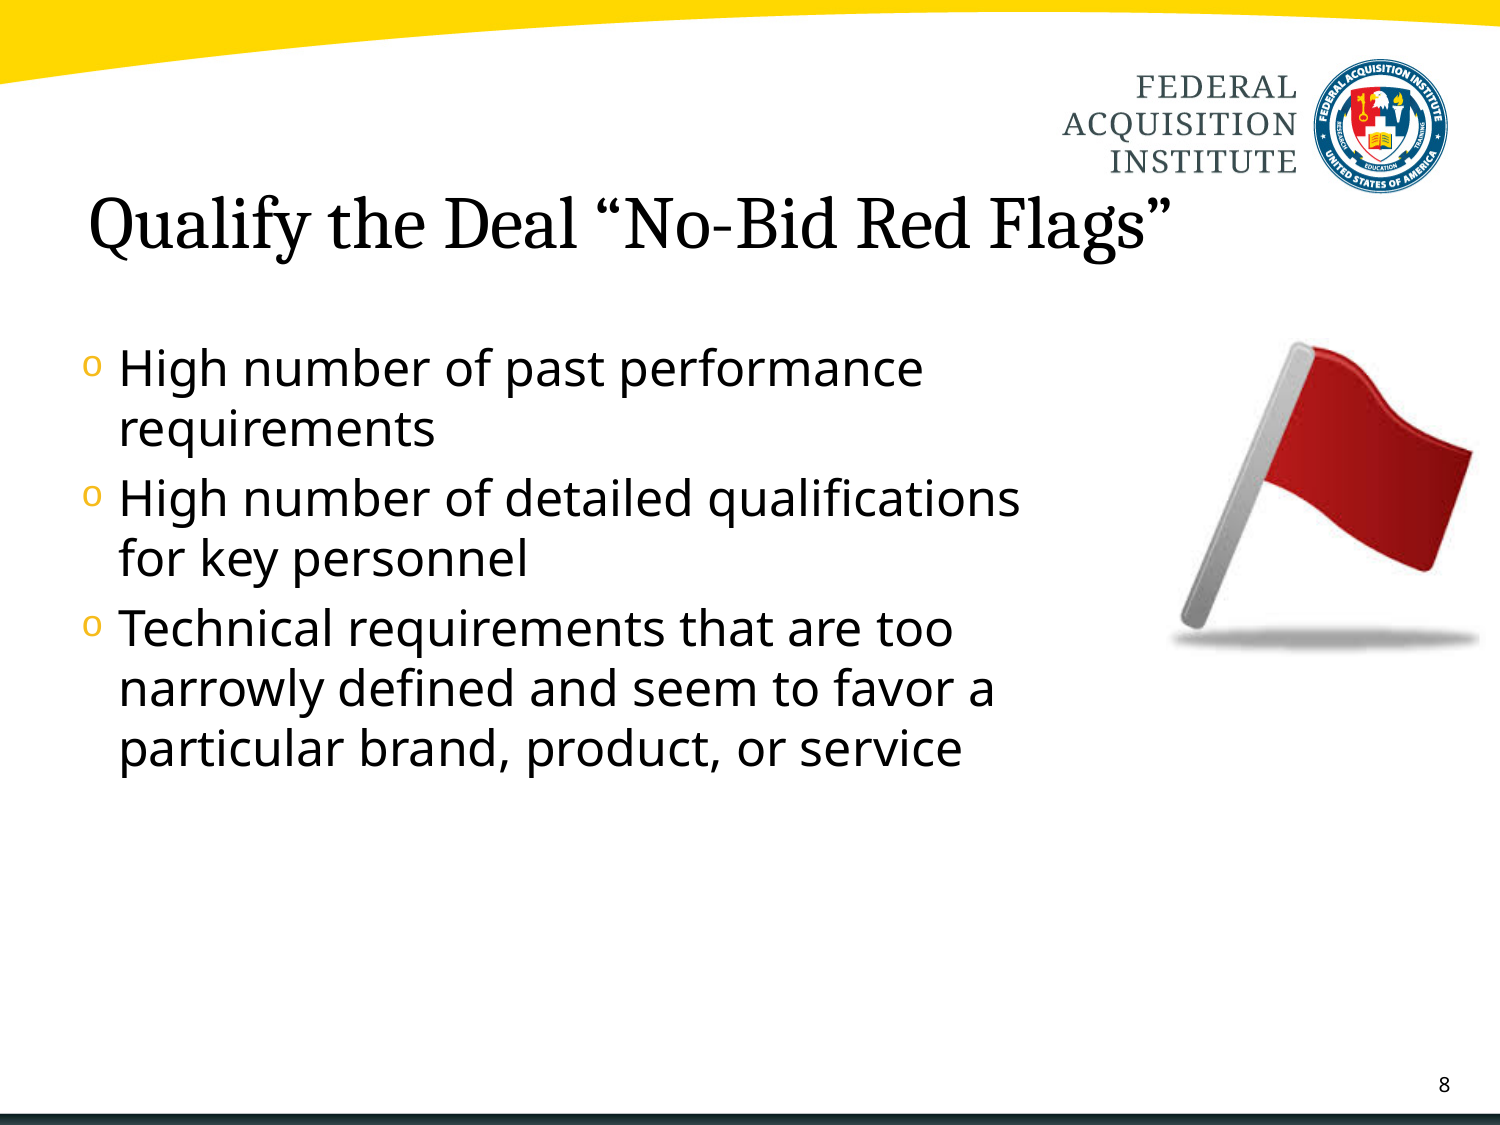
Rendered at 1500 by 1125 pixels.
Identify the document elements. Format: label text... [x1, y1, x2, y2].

picture [0, 0, 1500, 1125]
slide_number 8 [1415, 1047, 1474, 1107]
title Qualify the Deal “No-Bid Red Flags” [75, 172, 1252, 280]
list High number of past performance requirements High number of detailed qualifications for key personnel Technical requirements that are too narrowly defined and seem to favor a particular brand, product, or service [66, 328, 1080, 965]
